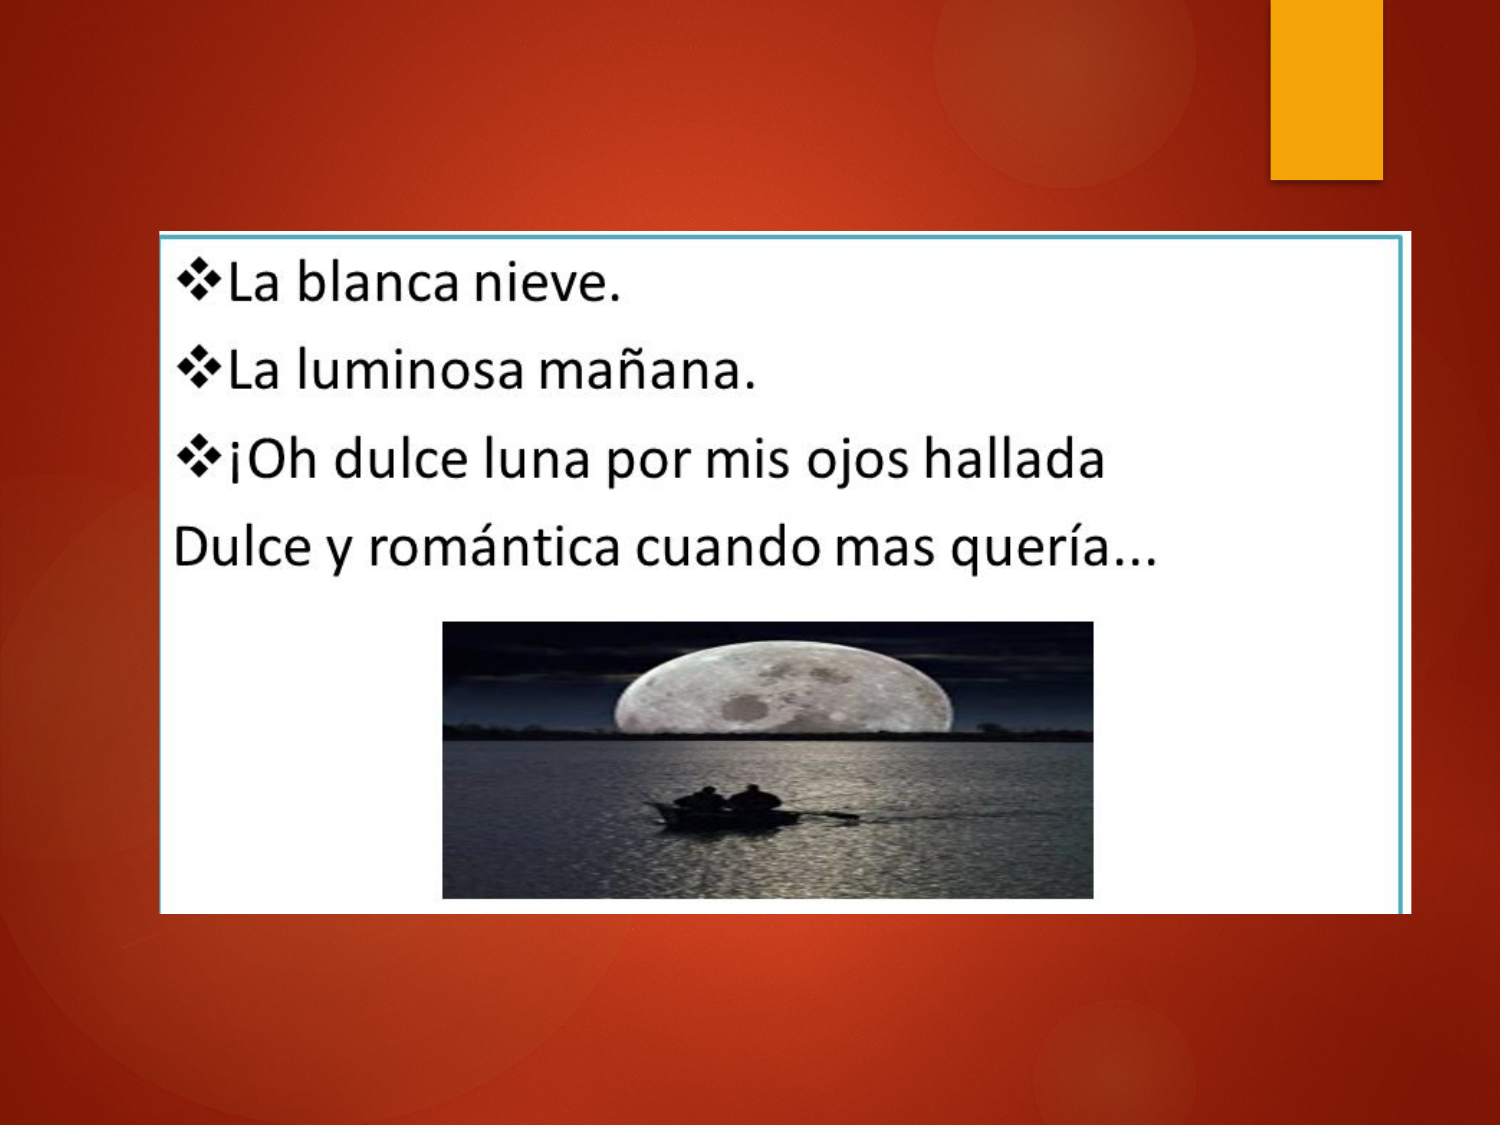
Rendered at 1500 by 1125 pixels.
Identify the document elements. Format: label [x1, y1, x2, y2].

picture [159, 231, 1412, 914]
